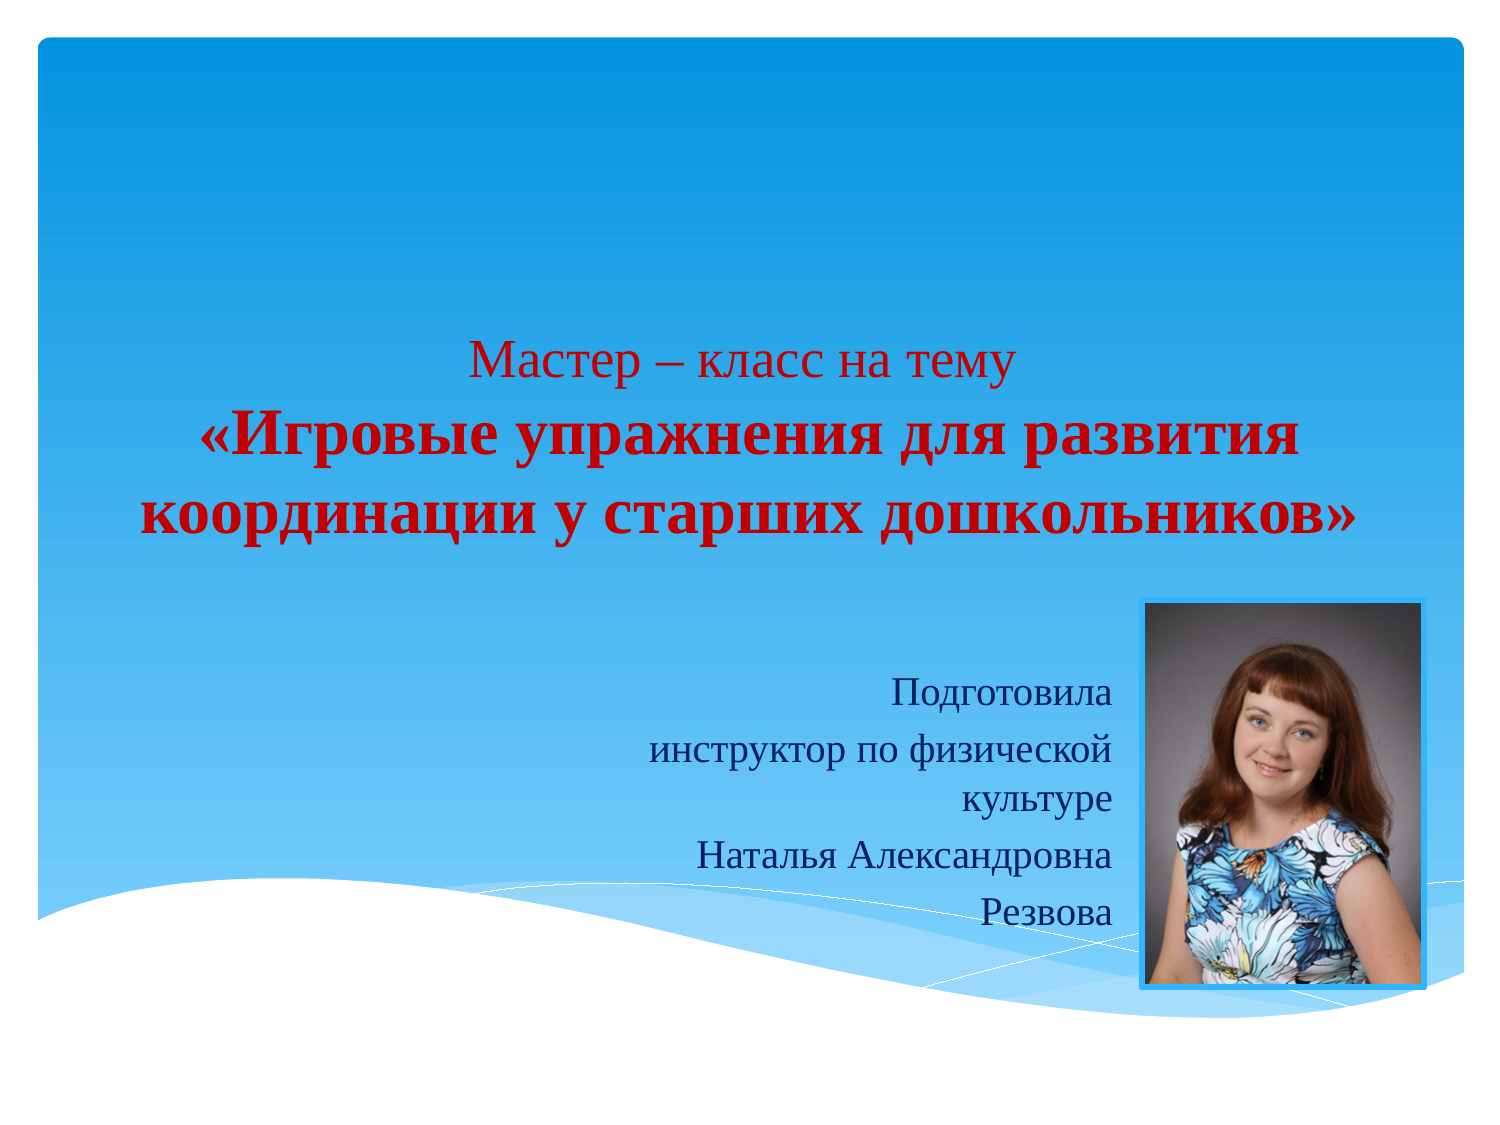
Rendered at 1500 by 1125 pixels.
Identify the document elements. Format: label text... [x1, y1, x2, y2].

picture [1139, 597, 1427, 991]
title Мастер – класс на тему «Игровые упражнения для развития координации у старших дошкольников» [112, 262, 1388, 555]
subtitle Подготовила инструктор по физической культуре Наталья Александровна Резвова [561, 656, 1128, 944]
